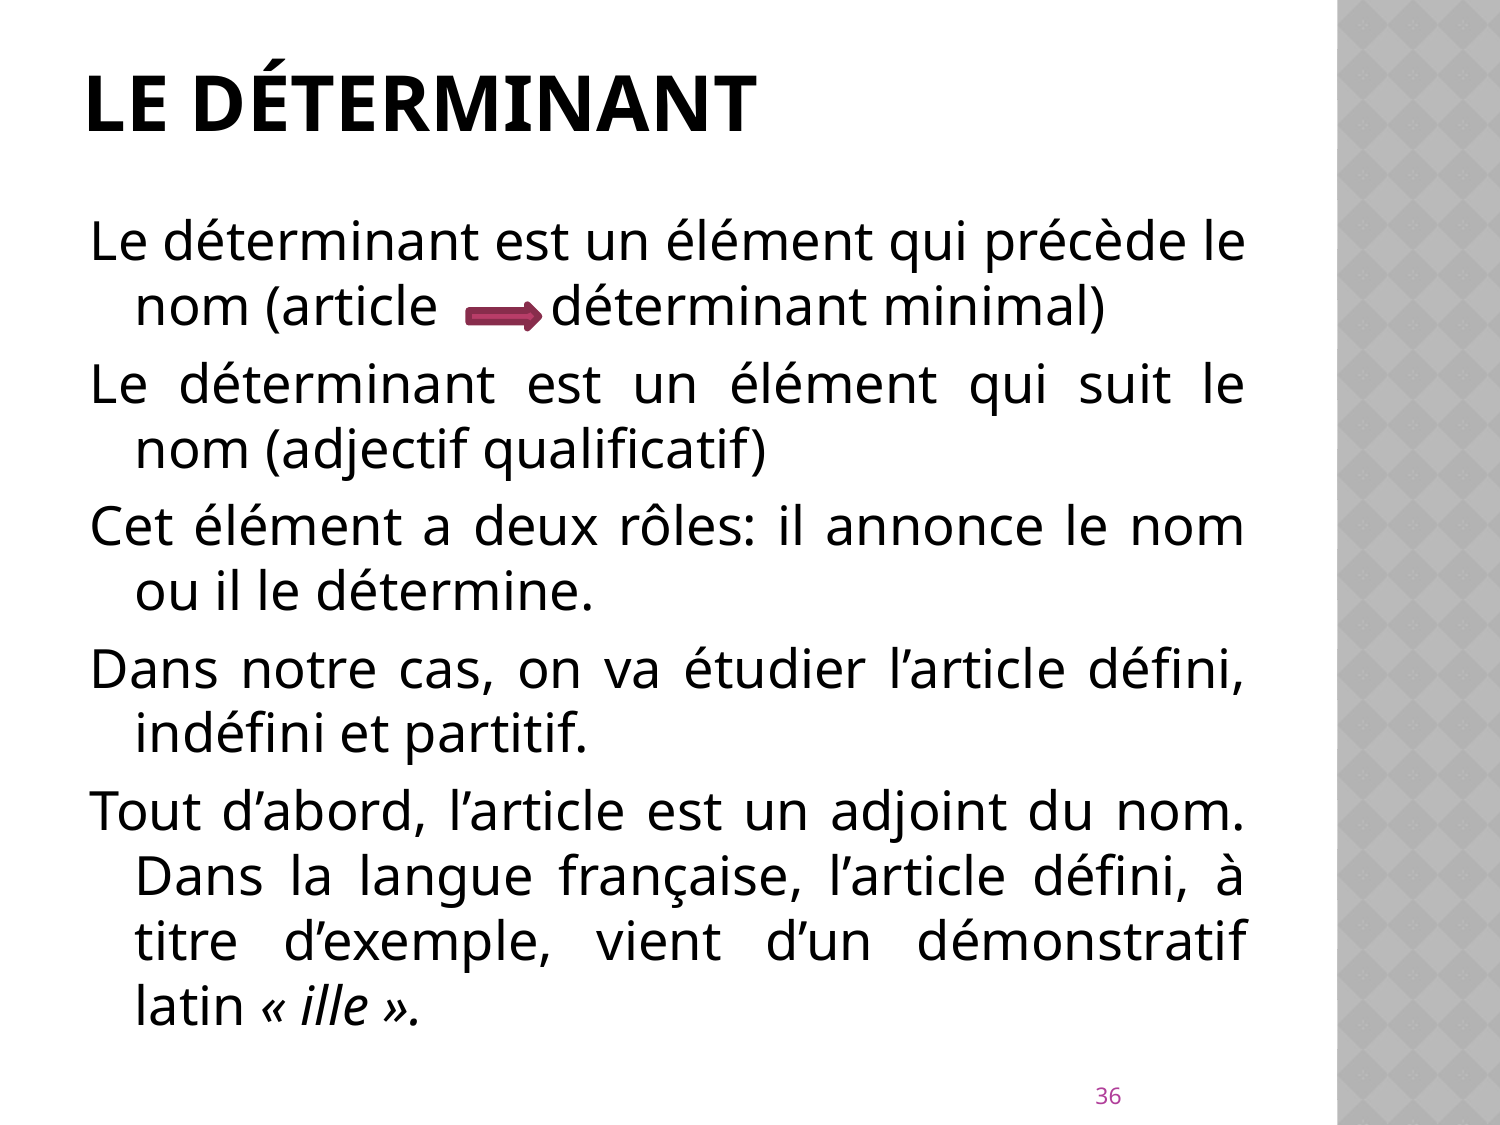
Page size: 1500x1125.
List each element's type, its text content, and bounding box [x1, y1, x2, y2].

title Le déterminant [75, 52, 1263, 199]
text_box [465, 301, 543, 332]
slide_number 36 [1025, 1075, 1122, 1113]
list Le déterminant est un élément qui précède le nom (article déterminant minimal) Le déterminant est un élément qui suit le nom (adjectif qualificatif) Cet élément a deux rôles: il annonce le nom ou il le détermine. Dans notre cas, on va étudier l’article défini, indéfini et partitif. Tout d’abord, l’article est un adjoint du nom. Dans la langue française, l’article défini, à titre d’exemple, vient d’un démonstratif latin « ille ». [75, 199, 1263, 1059]
